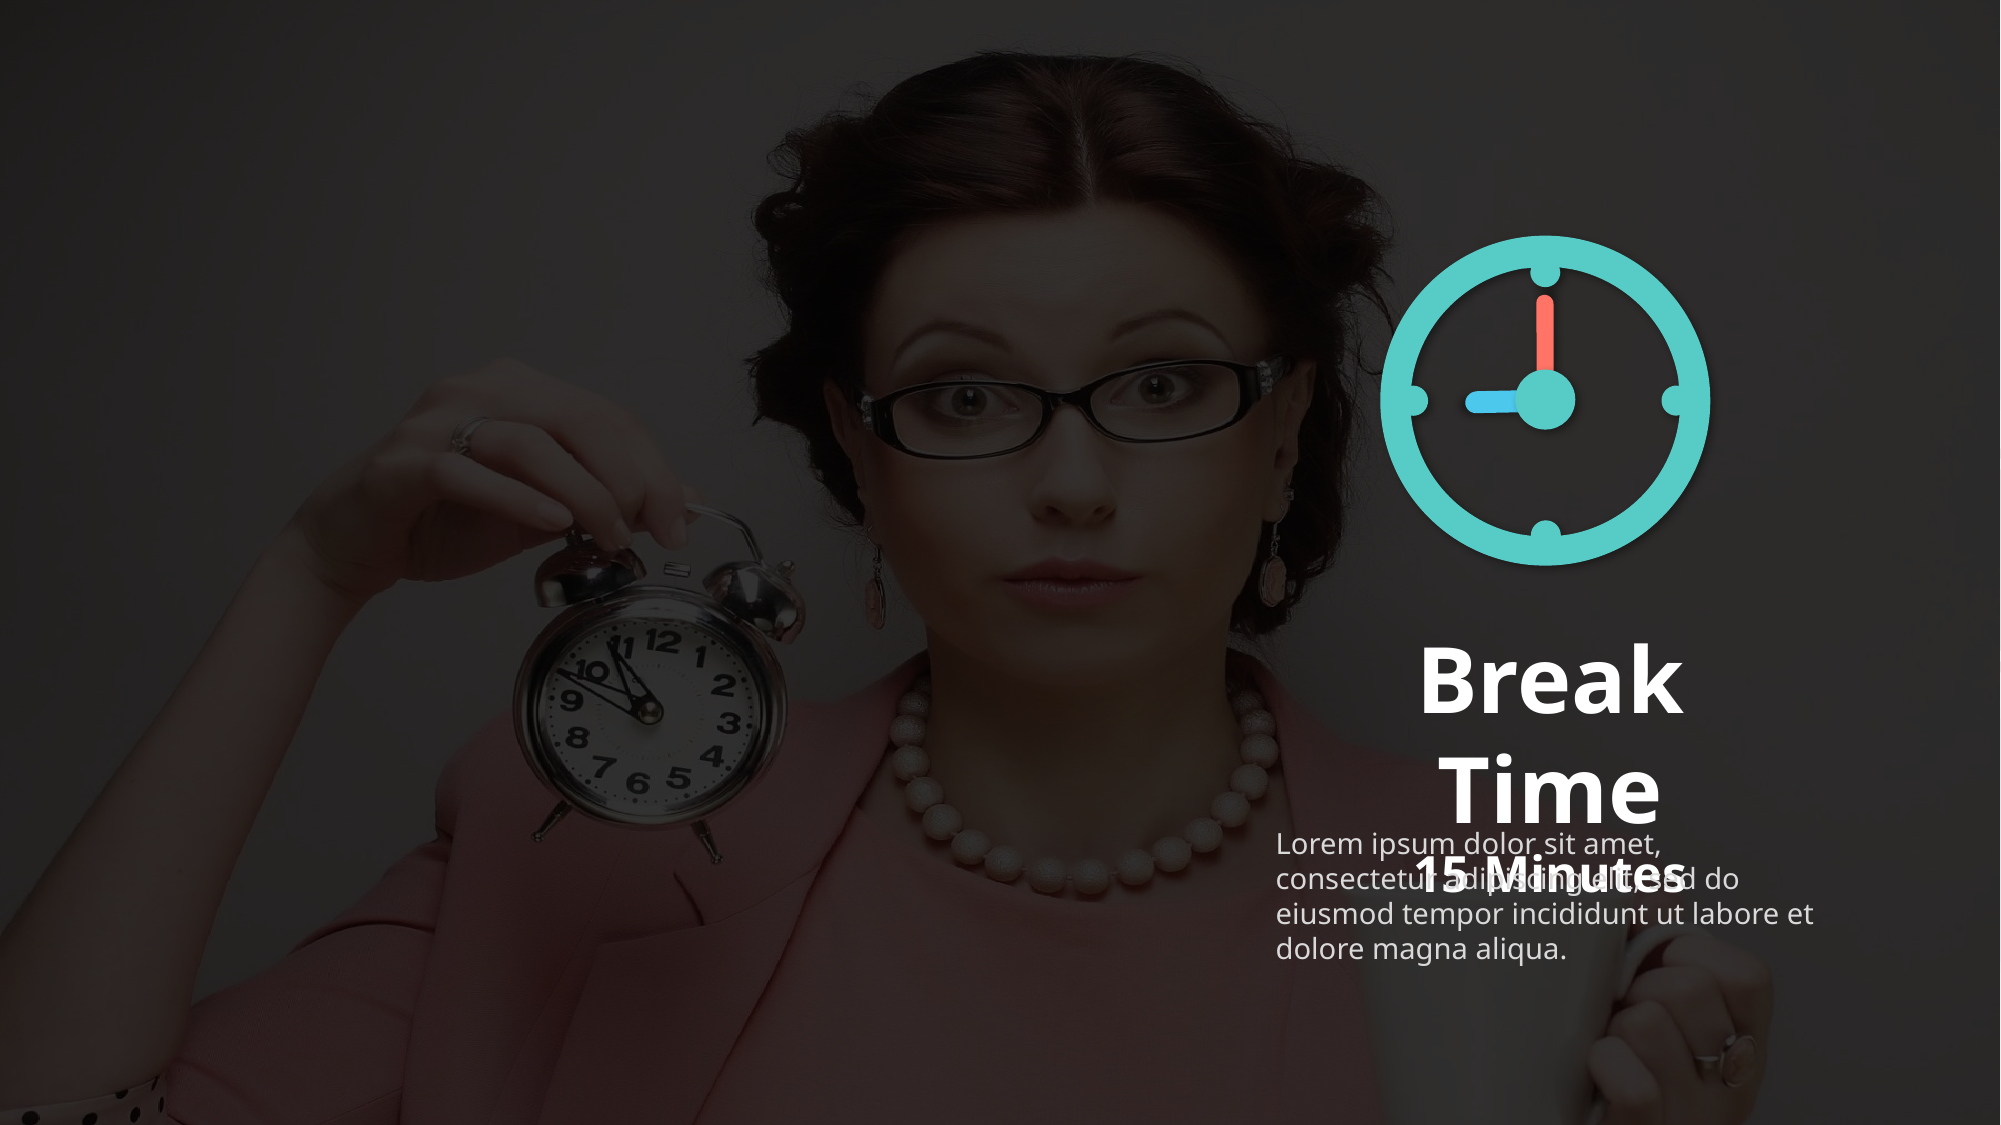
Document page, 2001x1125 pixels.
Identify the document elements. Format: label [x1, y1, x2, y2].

text_box [1466, 368, 1634, 422]
text_box [1379, 234, 1712, 567]
text_box [1495, 306, 1583, 368]
text_box [1260, 614, 1831, 939]
text_box [1495, 422, 1583, 503]
text_box [0, 0, 2000, 1125]
